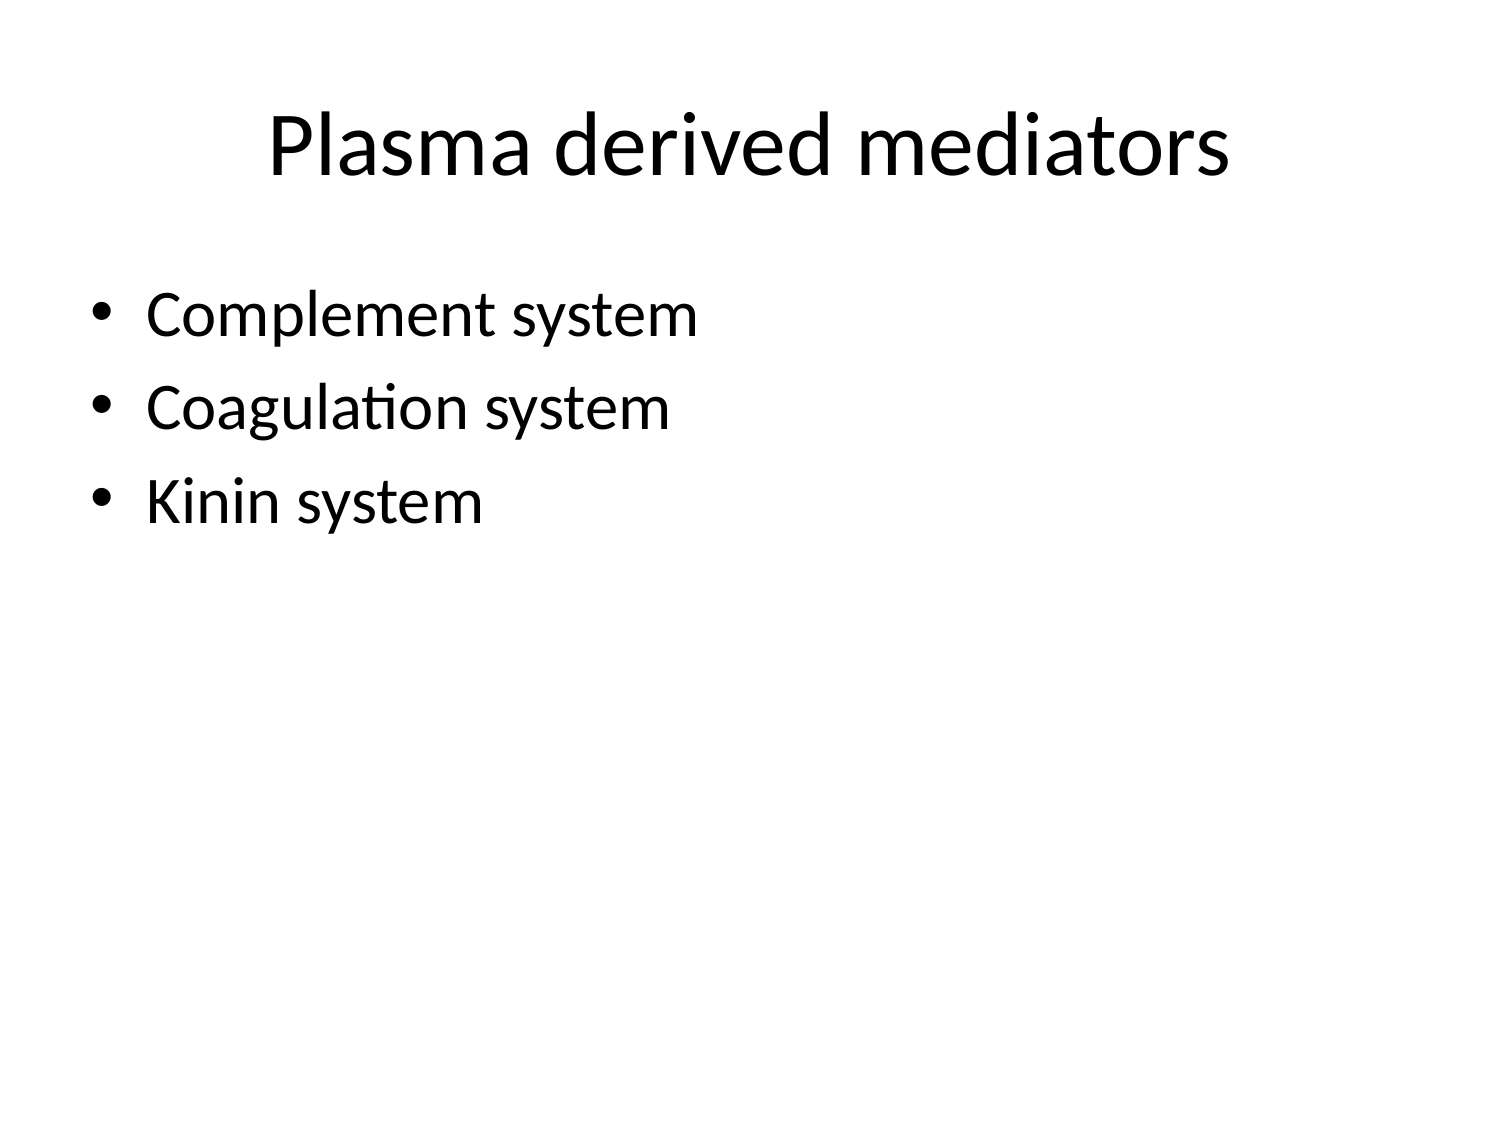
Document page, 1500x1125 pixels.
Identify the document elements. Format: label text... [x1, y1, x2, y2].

title Plasma derived mediators [75, 45, 1425, 233]
list Complement system Coagulation system Kinin system [75, 262, 1425, 1005]
